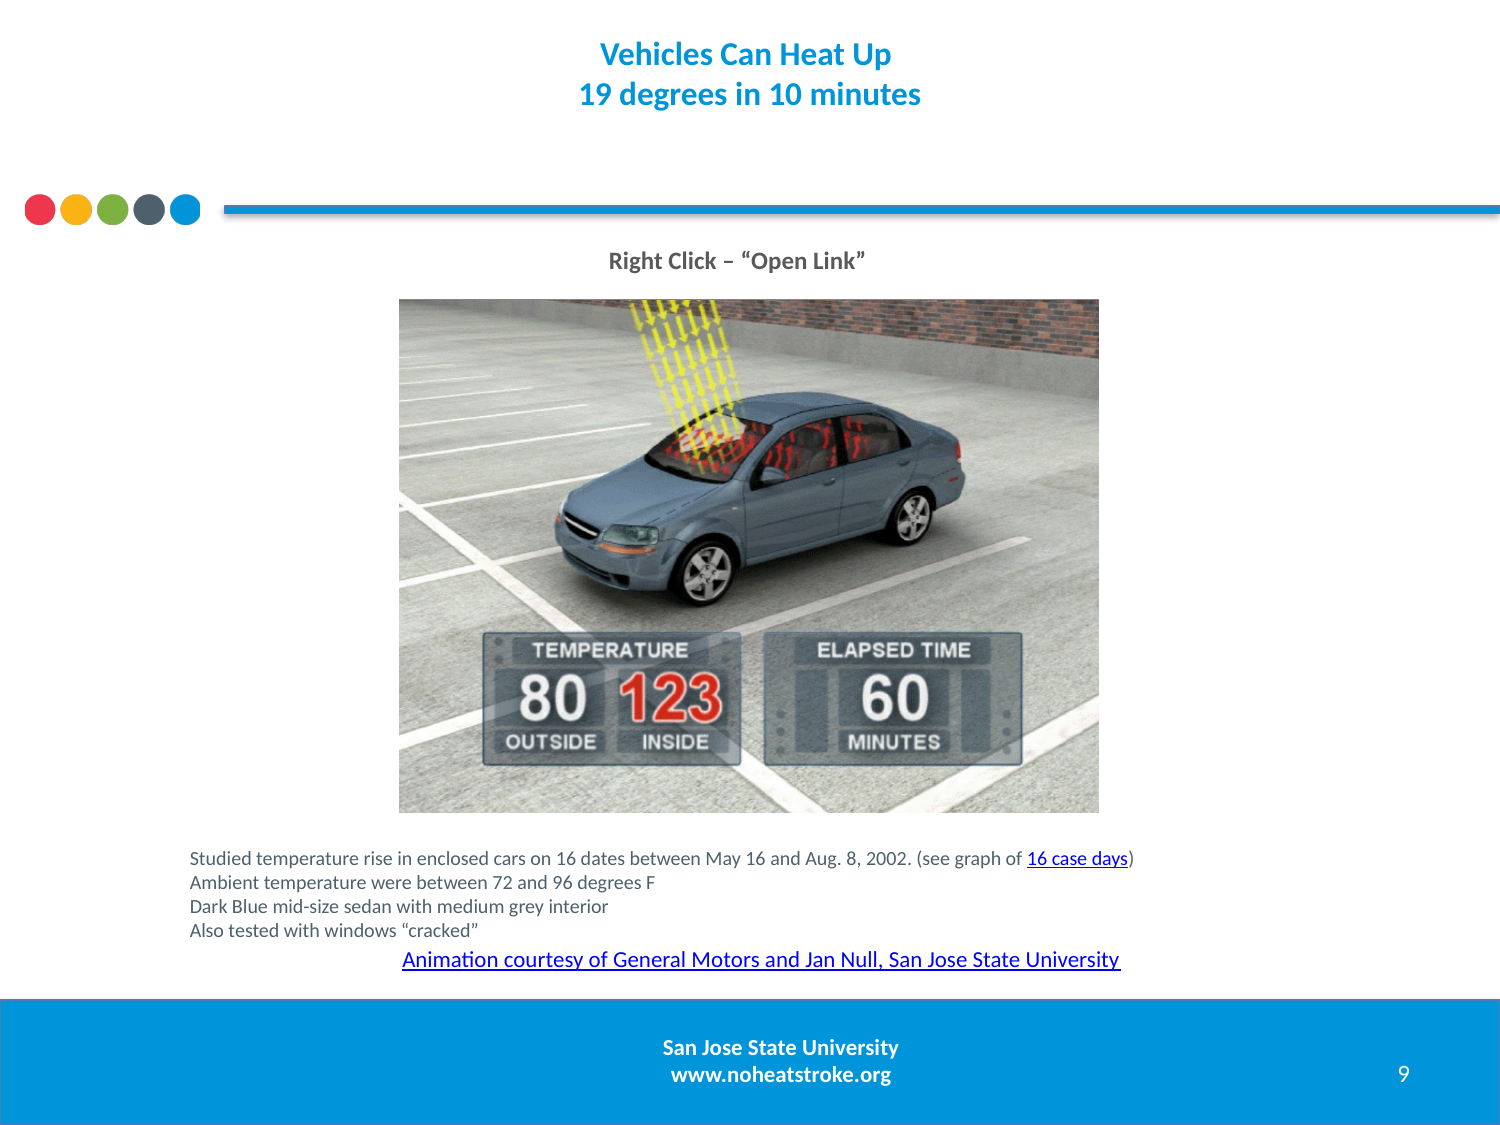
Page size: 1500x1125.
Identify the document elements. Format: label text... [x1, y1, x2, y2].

list Studied temperature rise in enclosed cars on 16 dates between May 16 and Aug. 8, 2002. (see graph of 16 case days) Ambient temperature were between 72 and 96 degrees F Dark Blue mid-size sedan with medium grey interior Also tested with windows “cracked” [174, 224, 1413, 968]
text_box Animation courtesy of General Motors and Jan Null, San Jose State University [387, 937, 1500, 980]
picture [399, 299, 1099, 813]
text_box Right Click – “Open Link” [524, 237, 963, 283]
title Vehicles Can Heat Up 19 degrees in 10 minutes [0, 24, 1500, 163]
slide_number 9 [1074, 1042, 1425, 1103]
text_box San Jose State University www.noheatstroke.org [575, 1024, 988, 1095]
